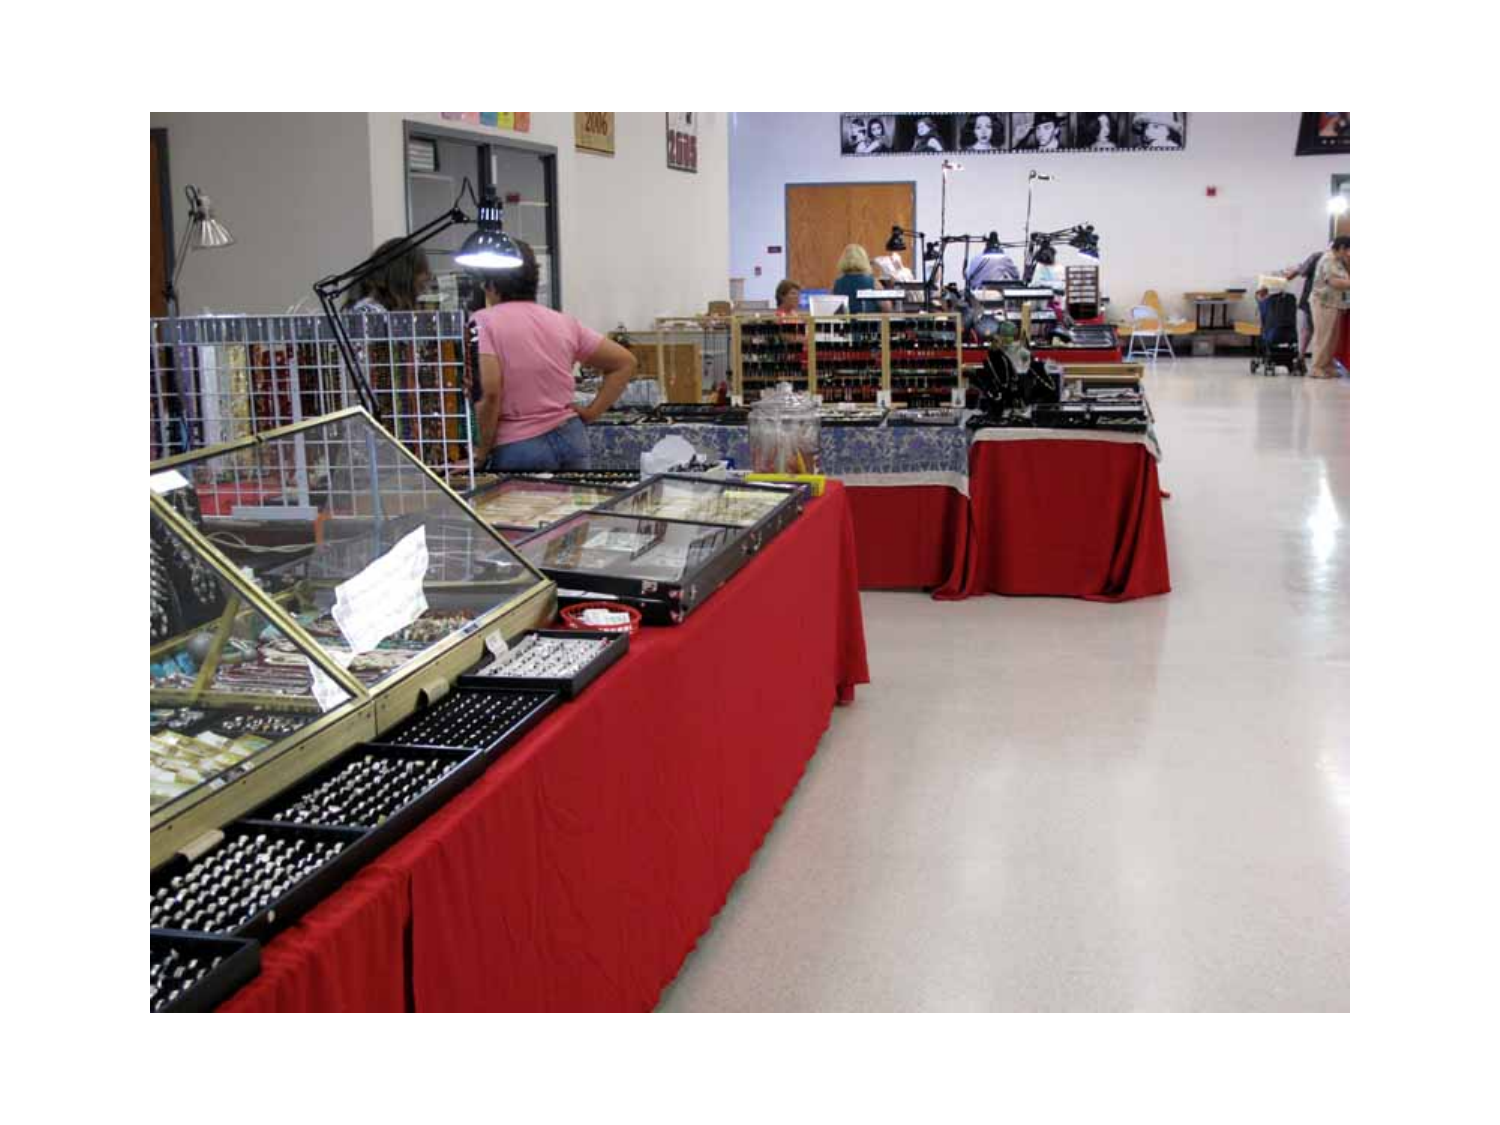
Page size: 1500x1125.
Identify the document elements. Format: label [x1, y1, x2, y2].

picture [149, 112, 1351, 1013]
